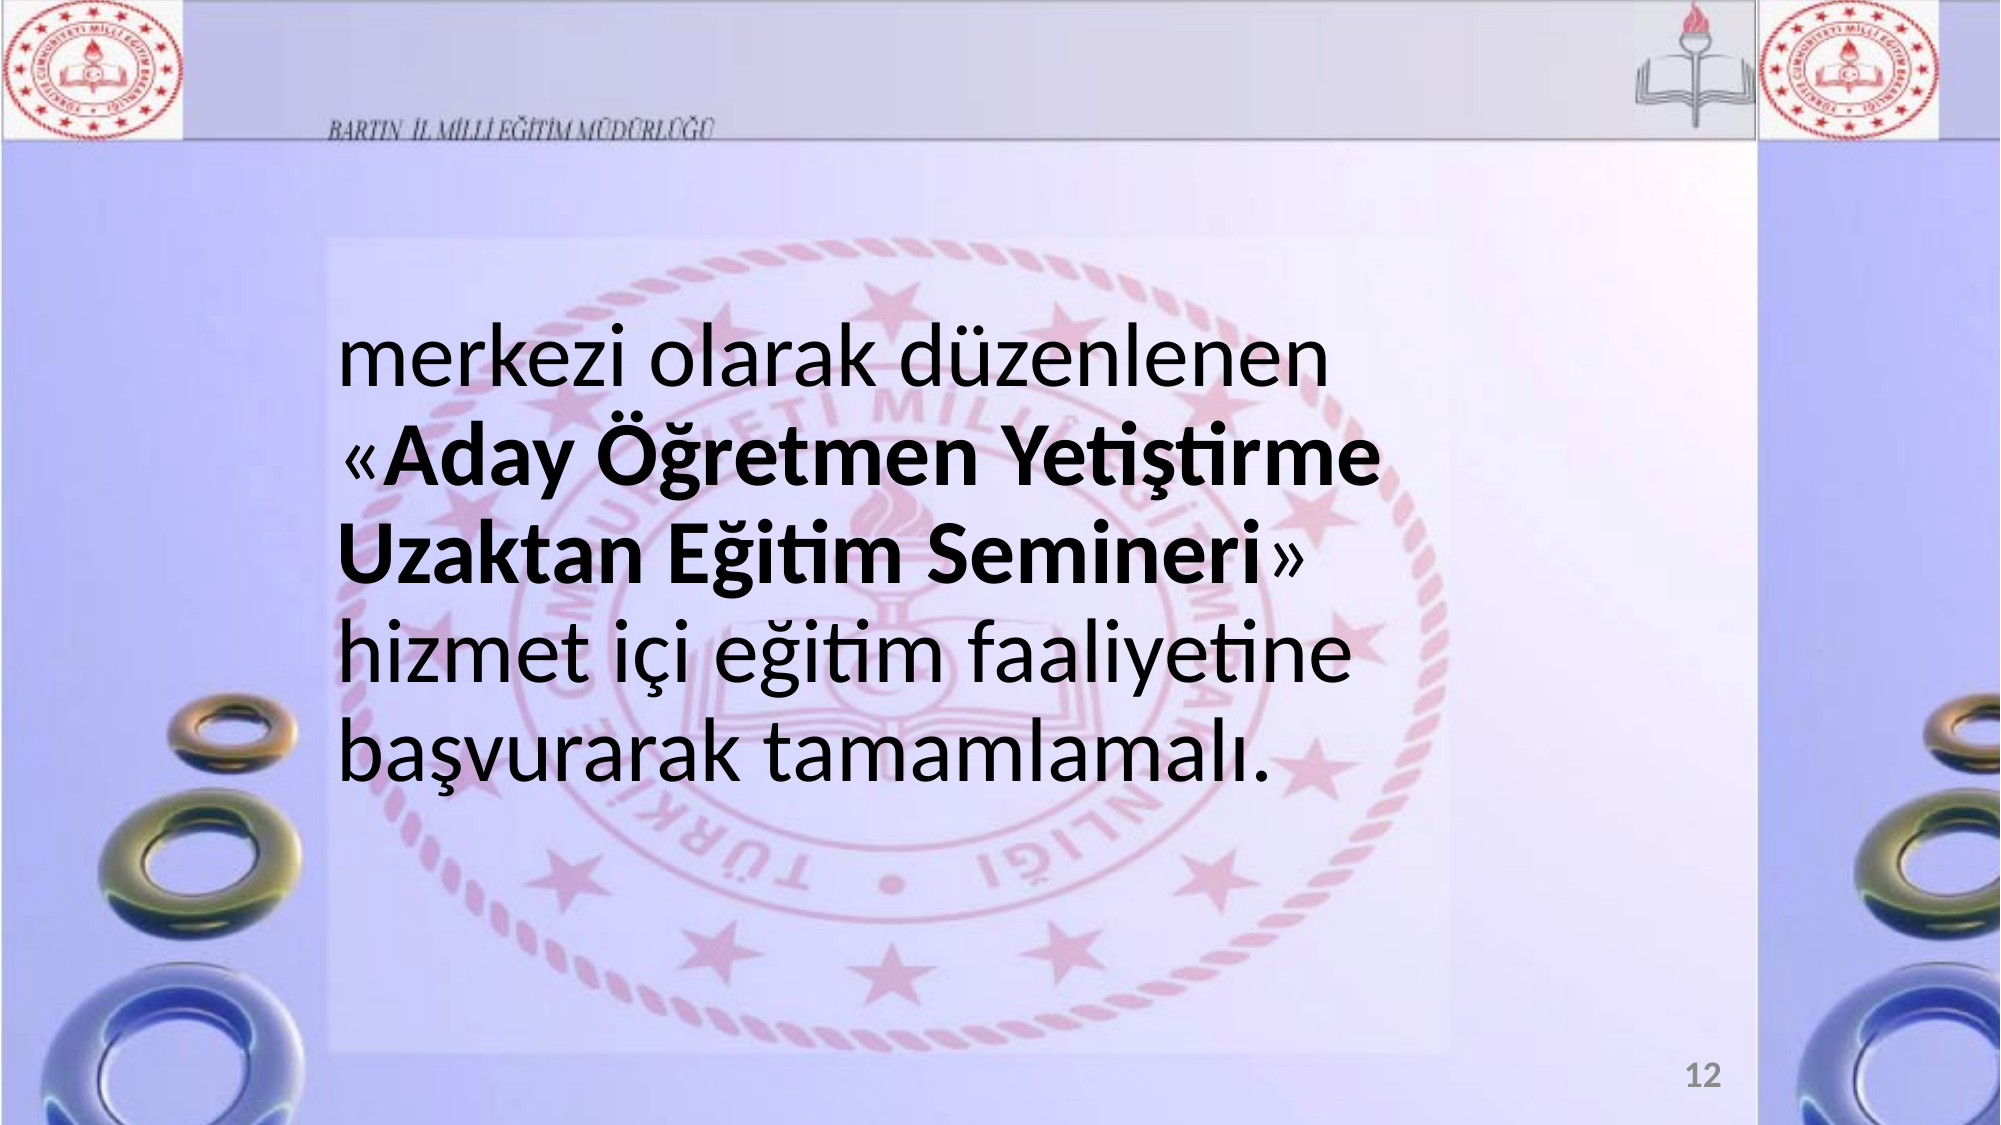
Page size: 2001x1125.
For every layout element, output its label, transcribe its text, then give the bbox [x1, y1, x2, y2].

slide_number 12 [1286, 1042, 1737, 1103]
picture [0, 0, 2000, 1125]
list merkezi olarak düzenlenen «Aday Öğretmen Yetiştirme Uzaktan Eğitim Semineri» hizmet içi eğitim faaliyetine başvurarak tamamlamalı. [321, 299, 1470, 1014]
